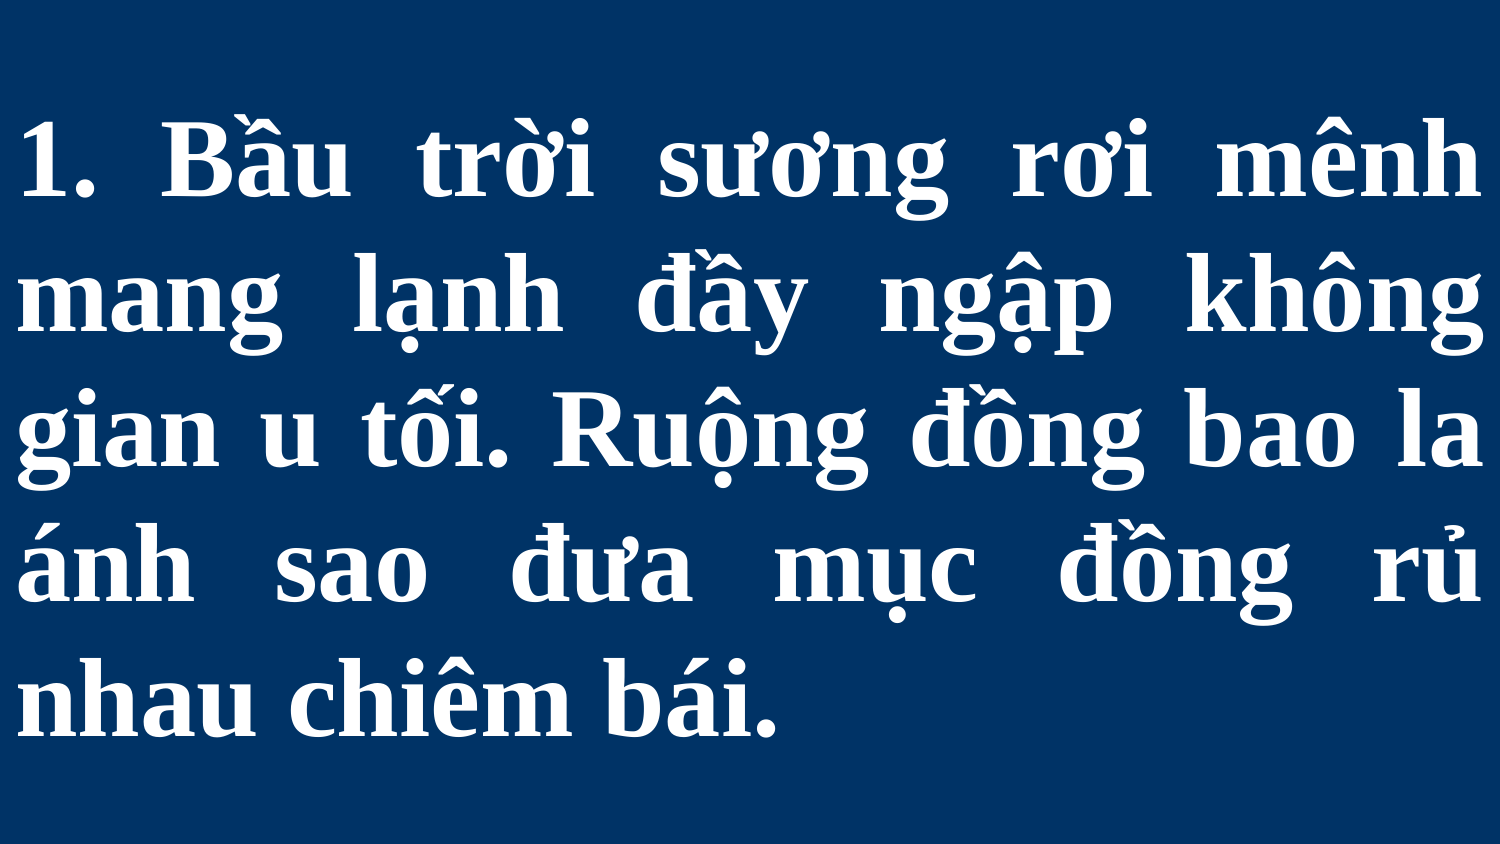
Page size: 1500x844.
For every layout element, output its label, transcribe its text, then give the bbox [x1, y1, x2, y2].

title 1. Bầu trời sương rơi mênh mang lạnh đầy ngập không gian u tối. Ruộng đồng bao la ánh sao đưa mục đồng rủ nhau chiêm bái. [0, 0, 1500, 844]
